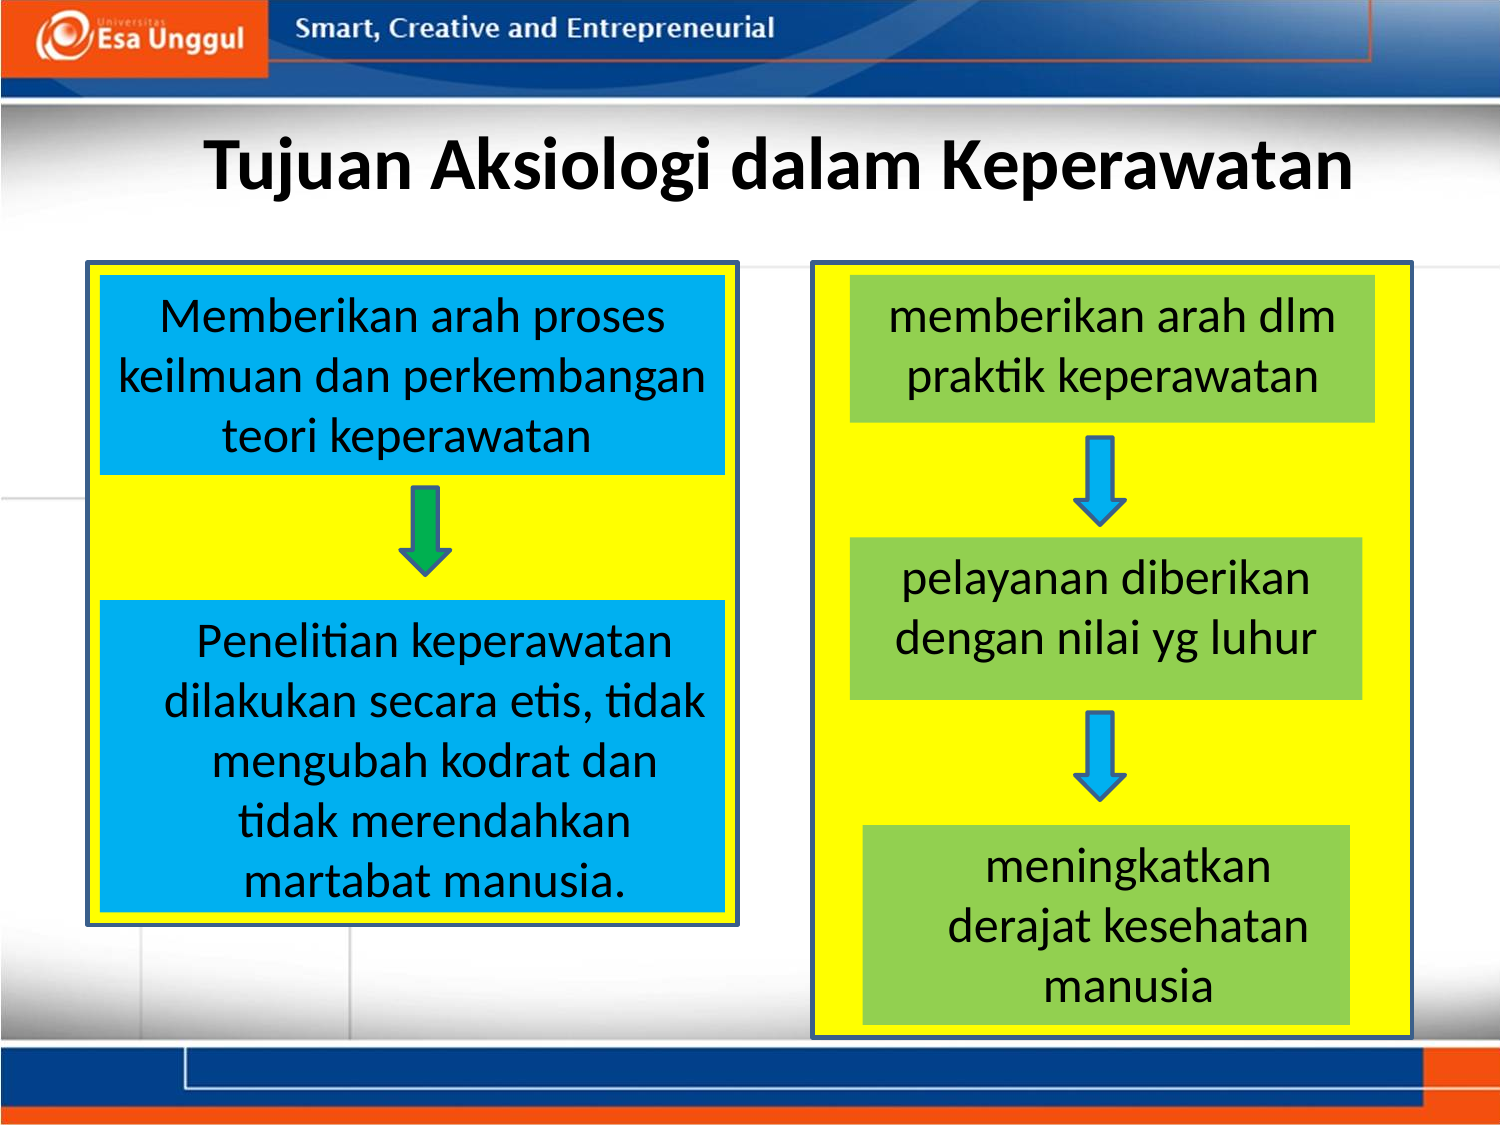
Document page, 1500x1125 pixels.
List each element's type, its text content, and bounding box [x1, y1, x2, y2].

list Memberikan arah proses keilmuan dan perkembangan teori keperawatan [99, 275, 725, 475]
text_box Penelitian keperawatan dilakukan secara etis, tidak mengubah kodrat dan tidak merendahkan martabat manusia. [99, 600, 725, 913]
text_box [1073, 435, 1127, 528]
text_box memberikan arah dlm praktik keperawatan [849, 274, 1375, 423]
text_box [1073, 710, 1127, 803]
title Tujuan Aksiologi dalam Keperawatan [150, 95, 1425, 225]
text_box [85, 260, 740, 927]
text_box [398, 485, 453, 578]
picture [0, 0, 1500, 1125]
text_box meningkatkan derajat kesehatan manusia [862, 825, 1350, 1025]
text_box pelayanan diberikan dengan nilai yg luhur [849, 537, 1363, 700]
text_box [810, 260, 1414, 1040]
